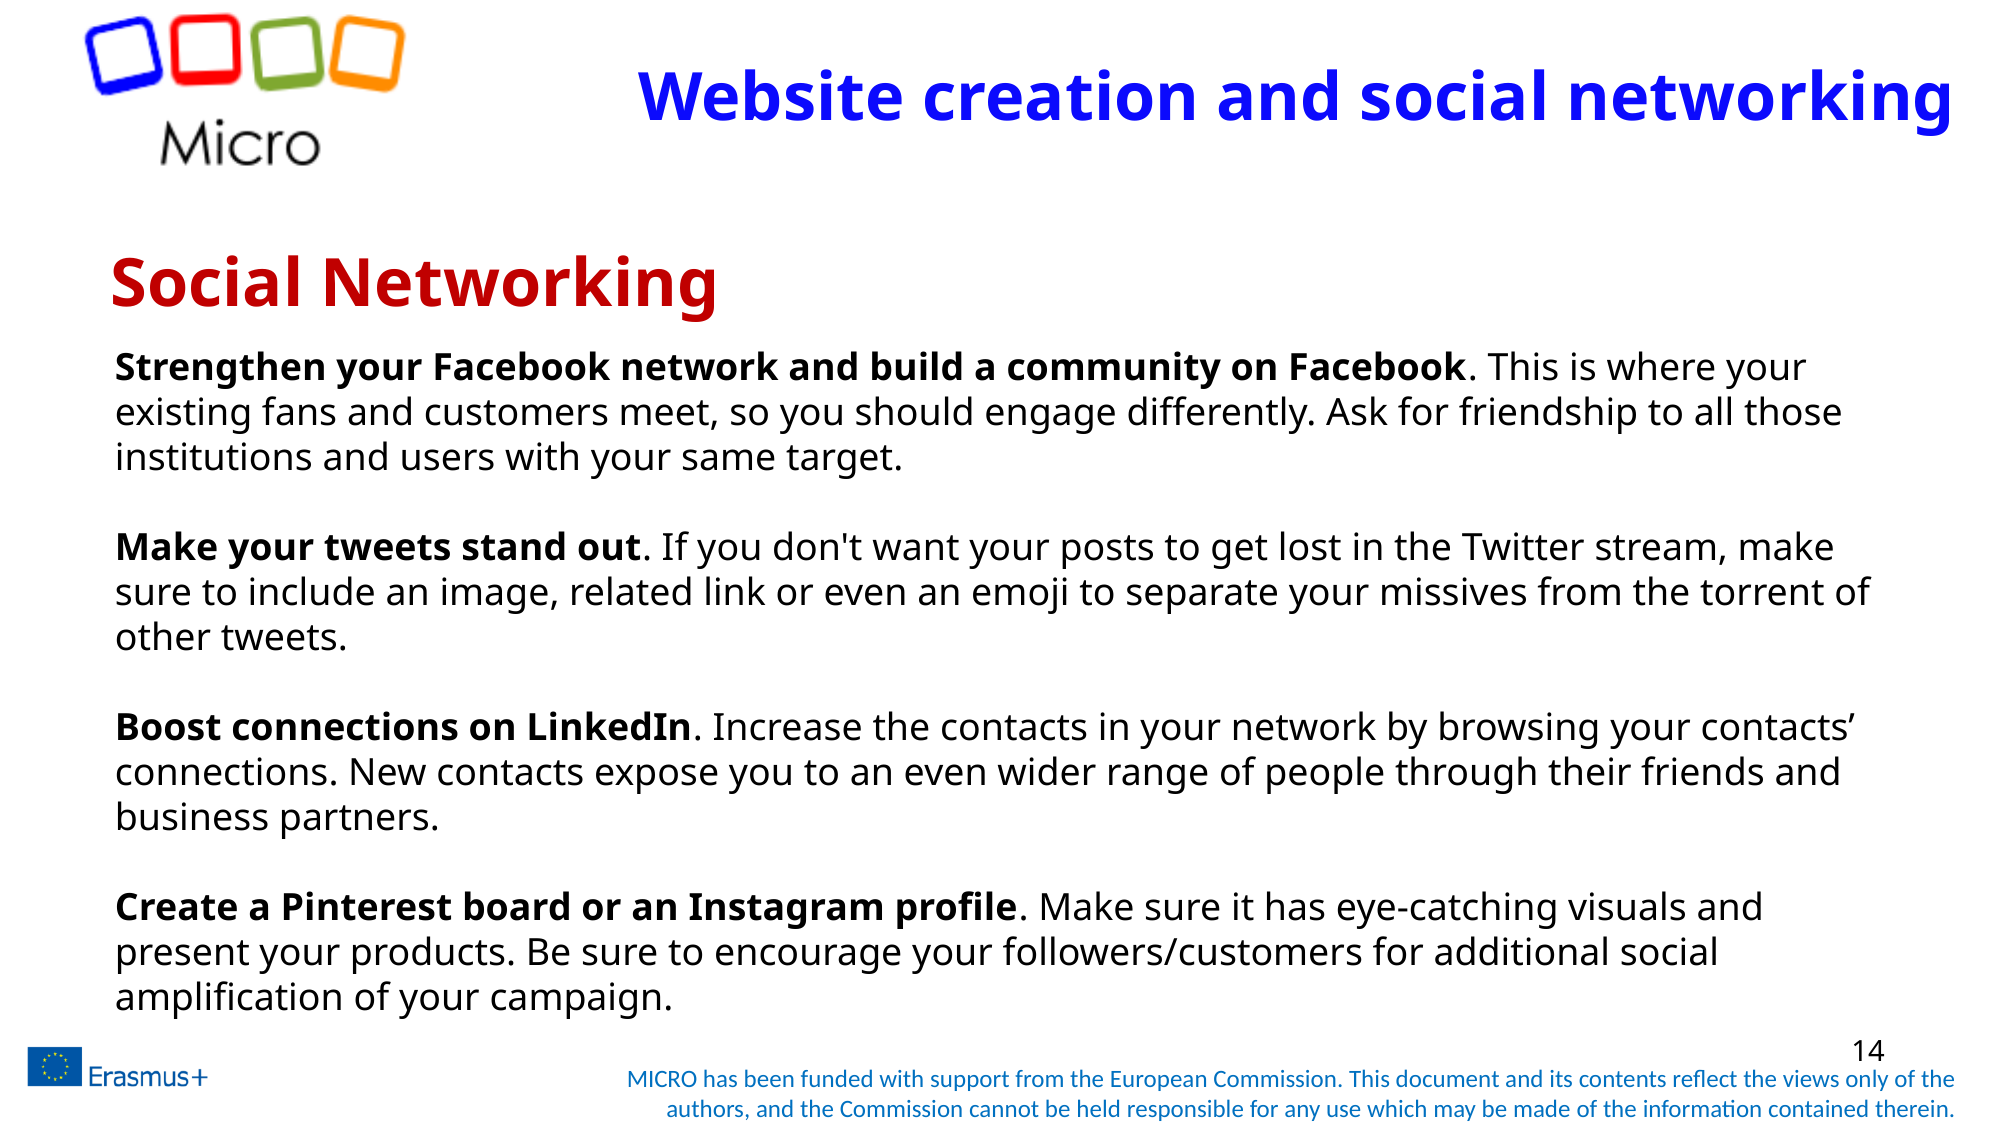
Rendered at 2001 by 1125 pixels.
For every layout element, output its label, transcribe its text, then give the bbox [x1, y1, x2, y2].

picture [0, 0, 486, 190]
title Website creation and social networking [170, 0, 1971, 188]
picture [27, 1046, 208, 1087]
text_box Social Networking [95, 232, 931, 328]
list Strengthen your Facebook network and build a community on Facebook. This is where your existing fans and customers meet, so you should engage differently. Ask for friendship to all those institutions and users with your same target. Make your tweets stand out. If you don't want your posts to get lost in the Twitter stream, make sure to include an image, related link or even an emoji to separate your missives from the torrent of other tweets. Boost connections on LinkedIn. Increase the contacts in your network by browsing your contacts’ connections. New contacts expose you to an even wider range of people through their friends and business partners. Create a Pinterest board or an Instagram profile. Make sure it has eye-catching visuals and present your products. Be sure to encourage your followers/customers for additional social amplification of your campaign. [99, 335, 1900, 1035]
slide_number 14 [1433, 1024, 1900, 1103]
